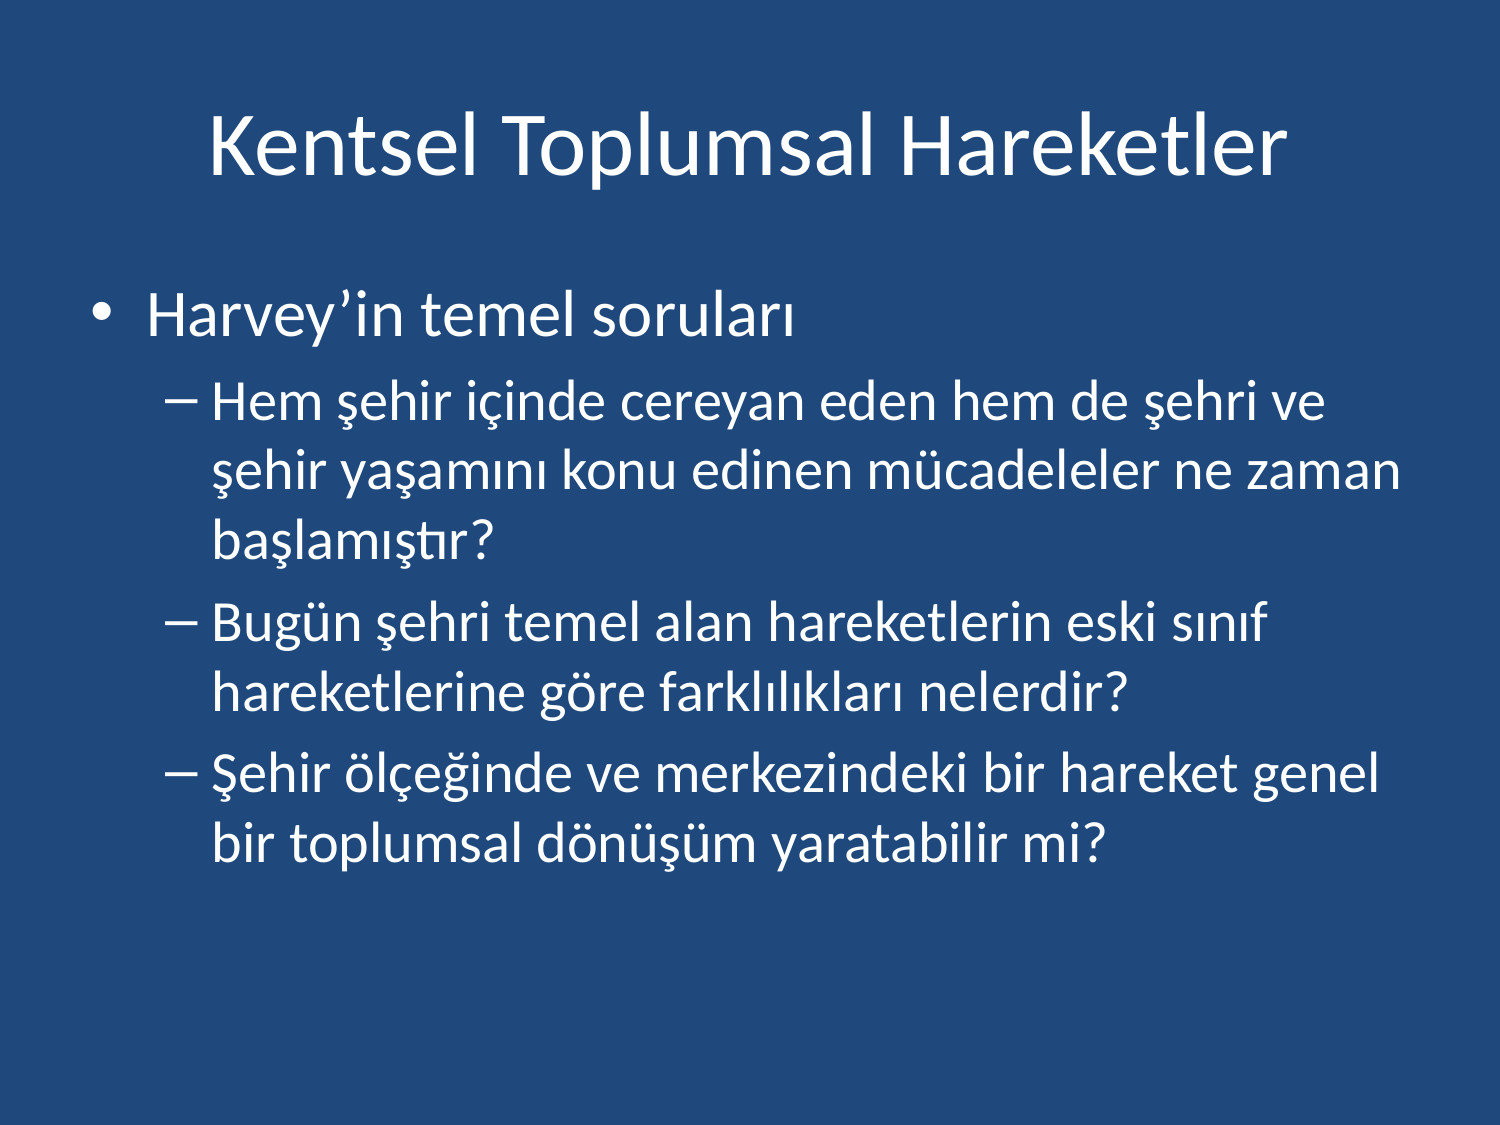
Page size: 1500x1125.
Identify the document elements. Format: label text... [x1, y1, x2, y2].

list Harvey’in temel soruları Hem şehir içinde cereyan eden hem de şehri ve şehir yaşamını konu edinen mücadeleler ne zaman başlamıştır? Bugün şehri temel alan hareketlerin eski sınıf hareketlerine göre farklılıkları nelerdir? Şehir ölçeğinde ve merkezindeki bir hareket genel bir toplumsal dönüşüm yaratabilir mi? [75, 262, 1425, 1005]
title Kentsel Toplumsal Hareketler [75, 45, 1425, 233]
